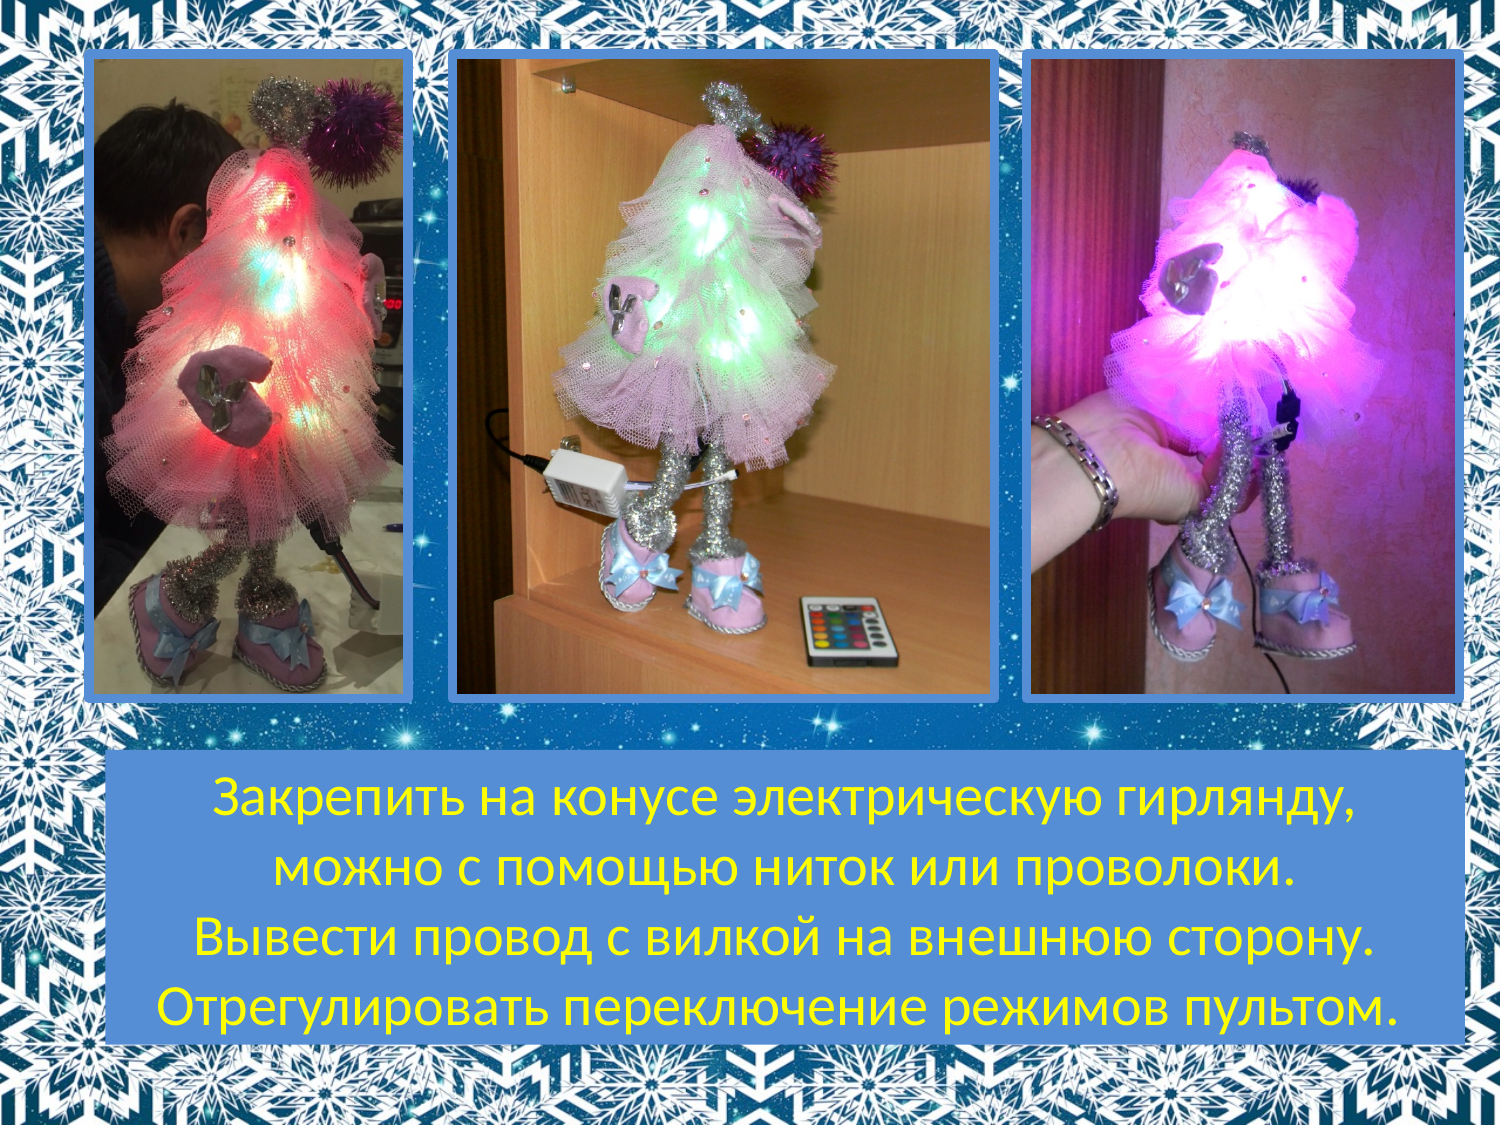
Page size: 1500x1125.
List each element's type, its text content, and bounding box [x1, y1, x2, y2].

picture [0, 0, 1500, 1125]
text_box Закрепить на конусе электрическую гирлянду, можно с помощью ниток или проволоки. Вывести провод с вилкой на внешнюю сторону. Отрегулировать переключение режимов пультом. [105, 749, 1465, 1045]
